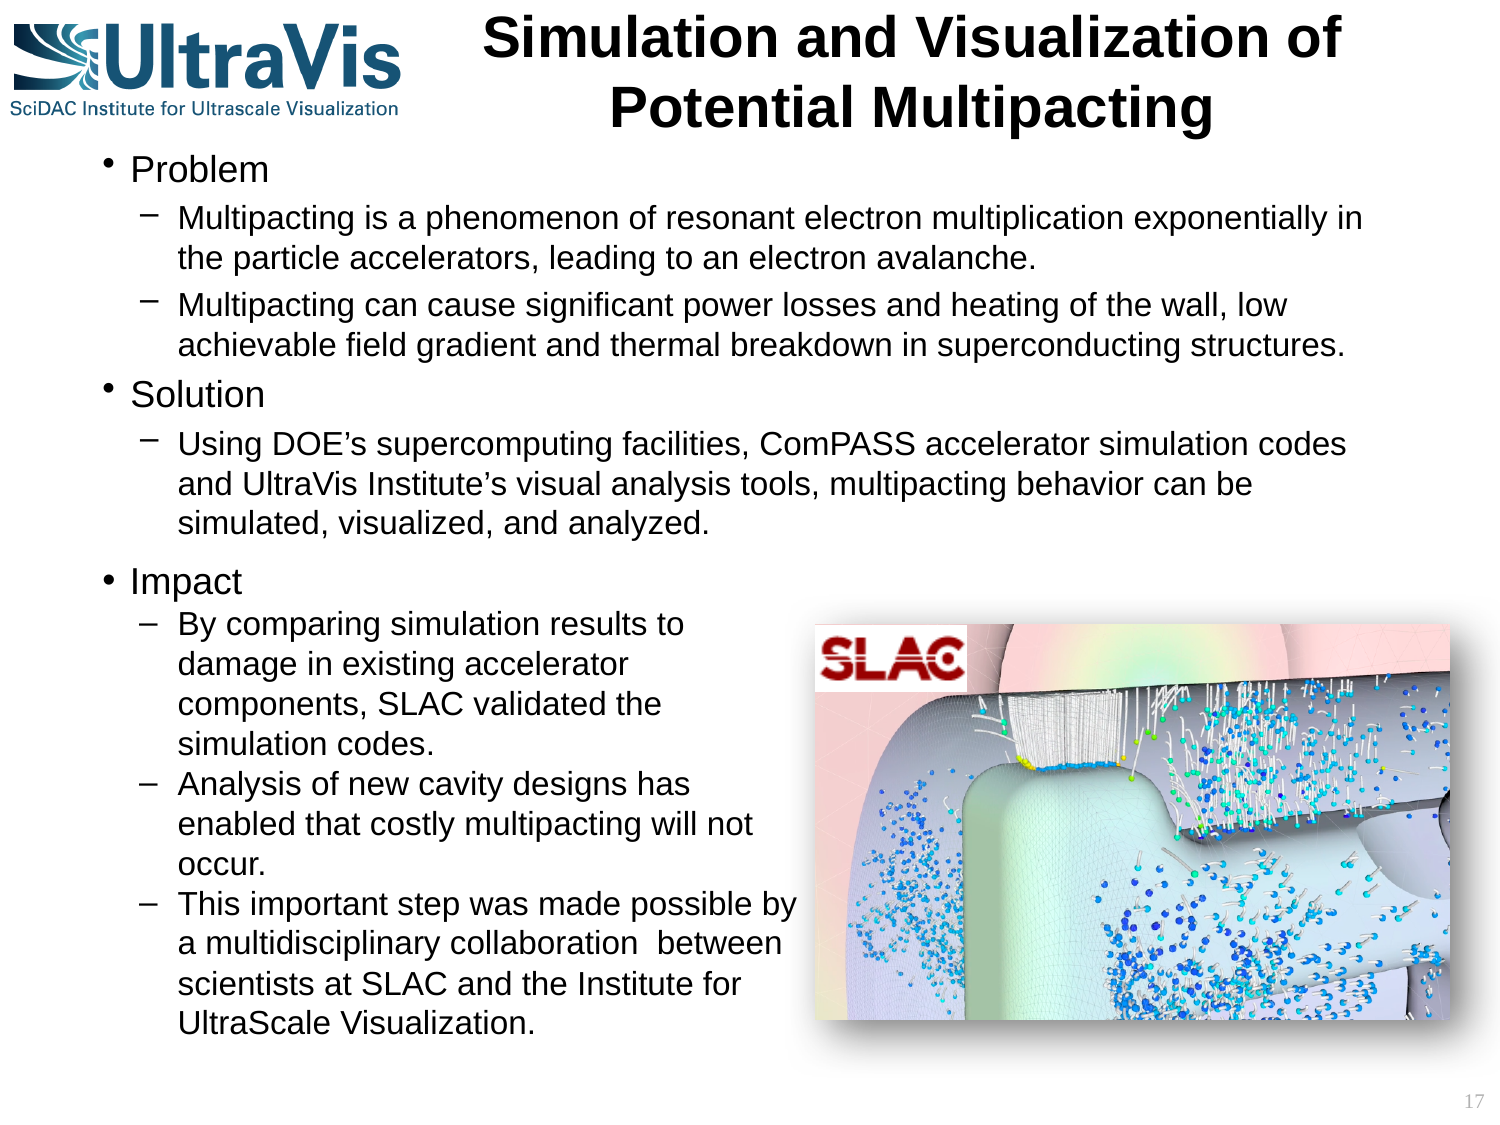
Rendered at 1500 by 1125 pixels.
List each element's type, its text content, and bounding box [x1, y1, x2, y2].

text_box Impact By comparing simulation results to damage in existing accelerator components, SLAC validated the simulation codes. Analysis of new cavity designs has enabled that costly multipacting will not occur. This important step was made possible by a multidisciplinary collaboration between scientists at SLAC and the Institute for UltraScale Visualization. [87, 549, 816, 1049]
list Problem Multipacting is a phenomenon of resonant electron multiplication exponentially in the particle accelerators, leading to an electron avalanche. Multipacting can cause significant power losses and heating of the wall, low achievable field gradient and thermal breakdown in superconducting structures. Solution Using DOE’s supercomputing facilities, ComPASS accelerator simulation codes and UltraVis Institute’s visual analysis tools, multipacting behavior can be simulated, visualized, and analyzed. [86, 136, 1414, 1076]
picture [814, 624, 1451, 1020]
title Simulation and Visualization of Potential Multipacting [411, 0, 1413, 136]
slide_number 17 [1325, 1074, 1500, 1125]
picture [0, 12, 411, 124]
